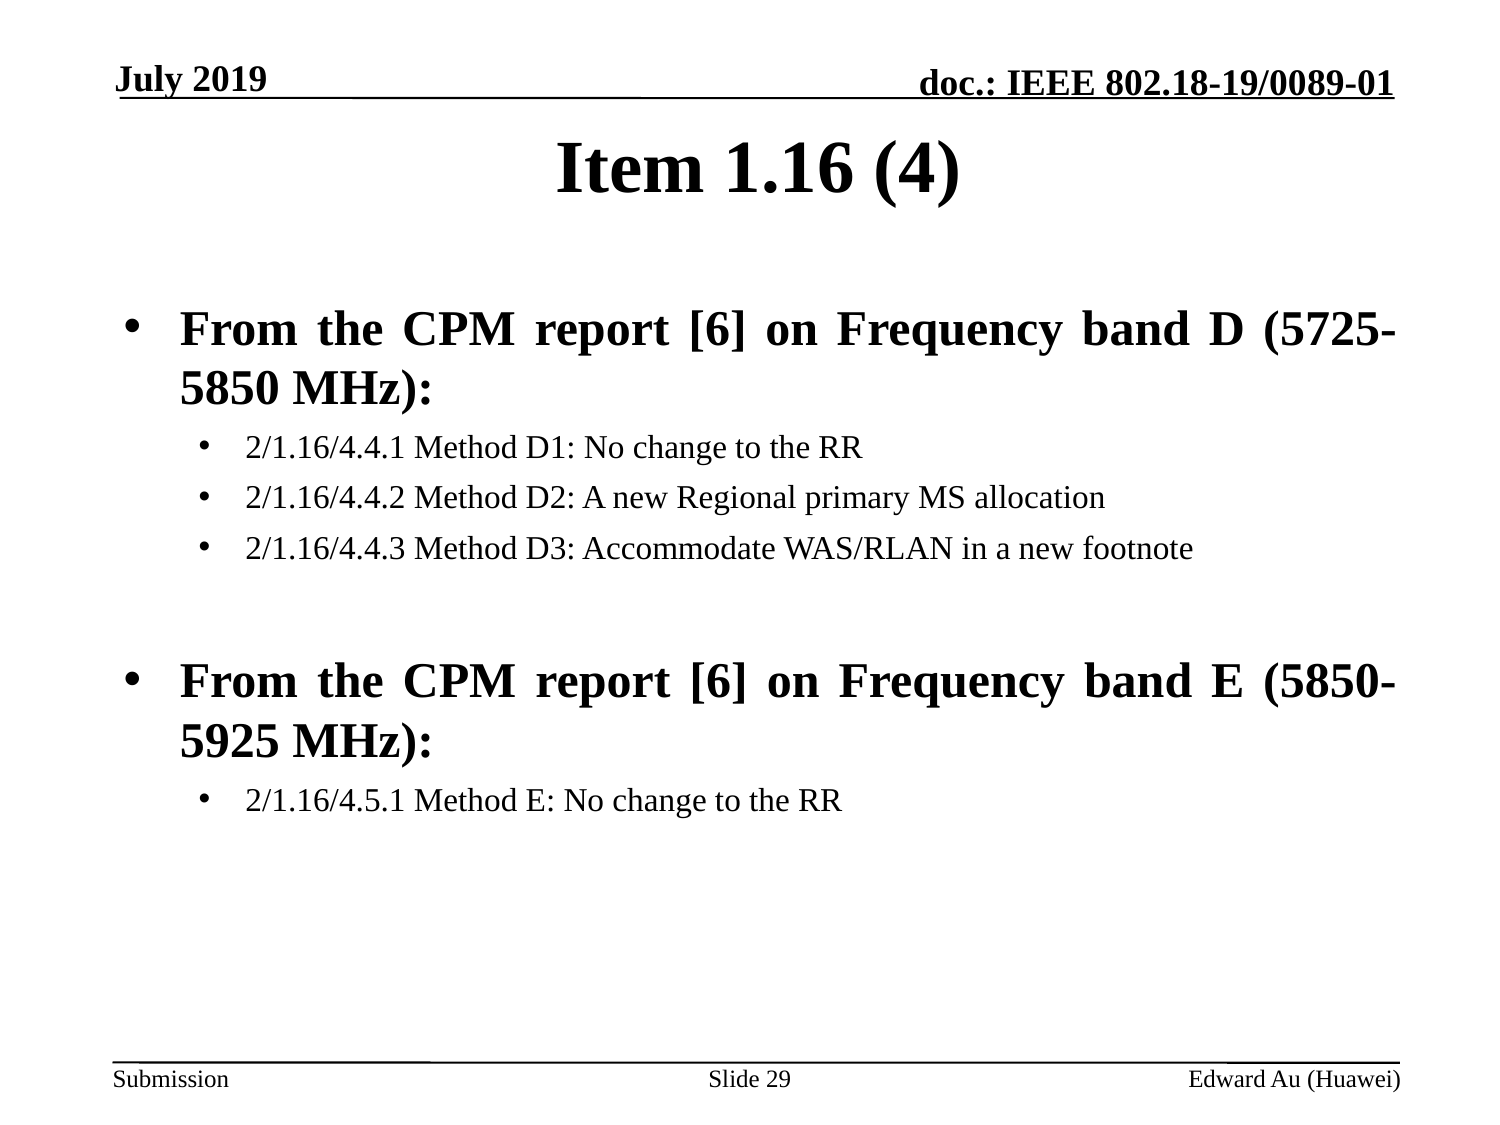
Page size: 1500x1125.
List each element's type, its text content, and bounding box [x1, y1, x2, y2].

title Item 1.16 (4) [120, 99, 1396, 226]
list From the CPM report [6] on Frequency band D (5725-5850 MHz): 2/1.16/4.4.1 Method D1: No change to the RR 2/1.16/4.4.2 Method D2: A new Regional primary MS allocation 2/1.16/4.4.3 Method D3: Accommodate WAS/RLAN in a new footnote From the CPM report [6] on Frequency band E (5850-5925 MHz): 2/1.16/4.5.1 Method E: No change to the RR [108, 287, 1413, 951]
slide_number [114, 54, 493, 100]
footer Edward Au (Huawei) [902, 1061, 1402, 1093]
slide_number Slide 29 [699, 1061, 800, 1123]
